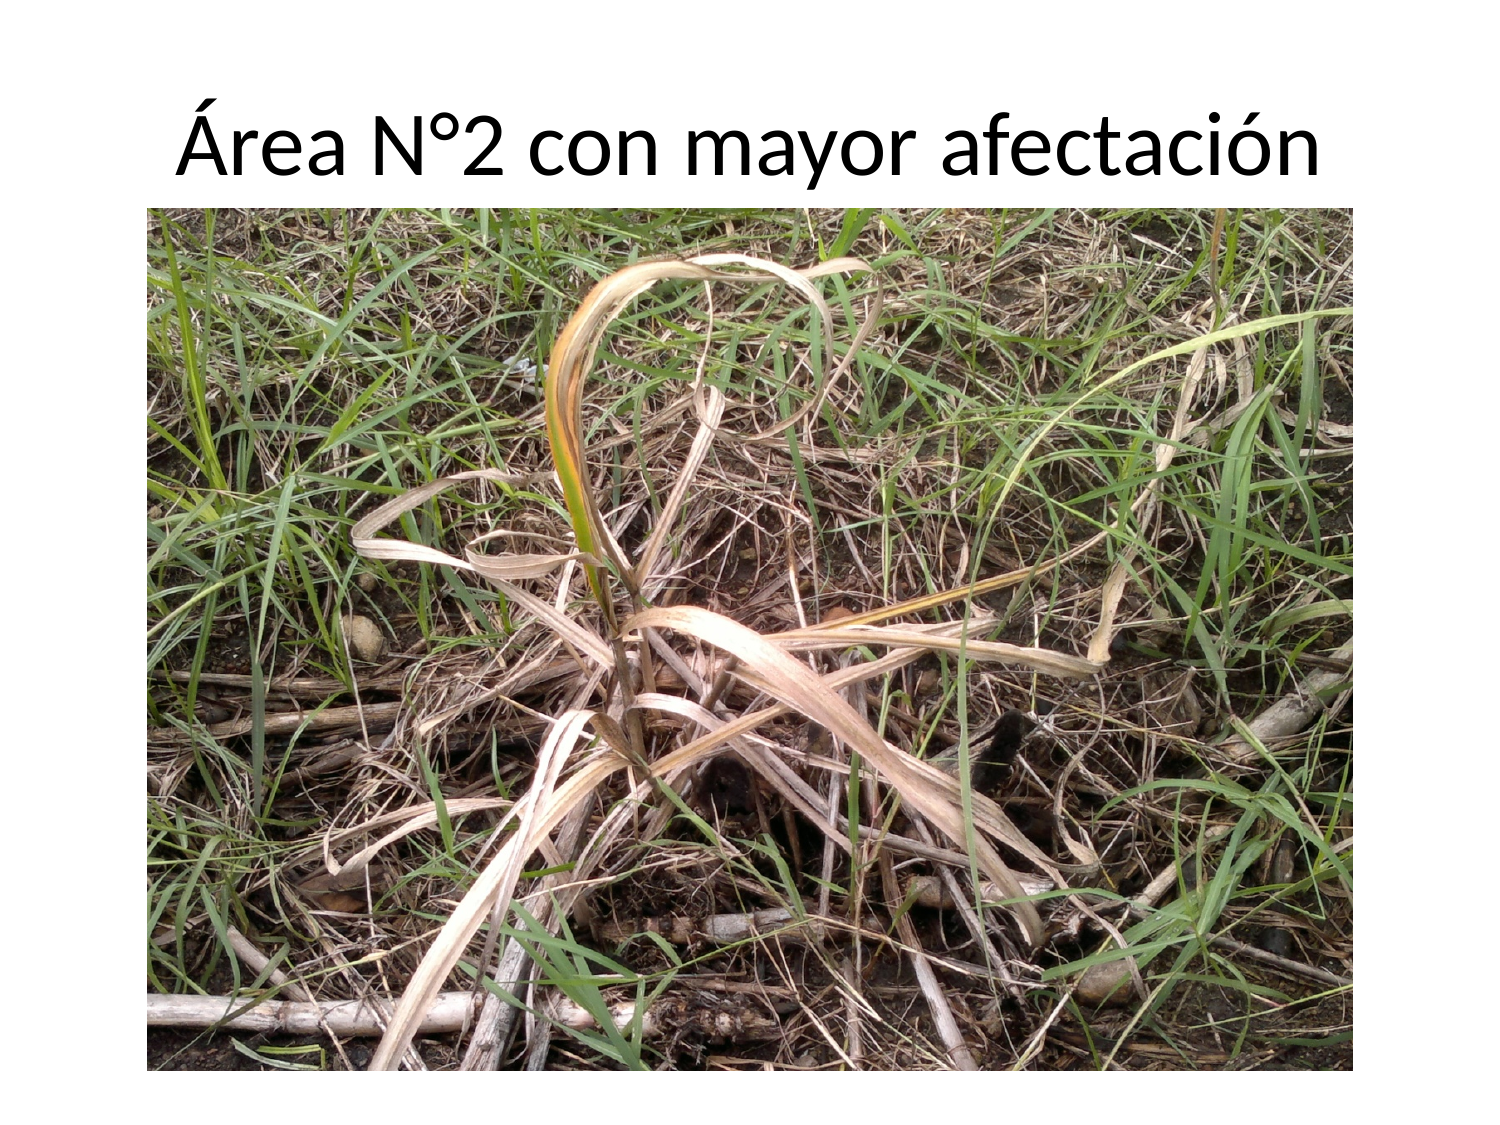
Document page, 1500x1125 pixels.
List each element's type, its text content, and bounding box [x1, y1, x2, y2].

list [147, 207, 1353, 1071]
title Área N°2 con mayor afectación [75, 45, 1425, 233]
